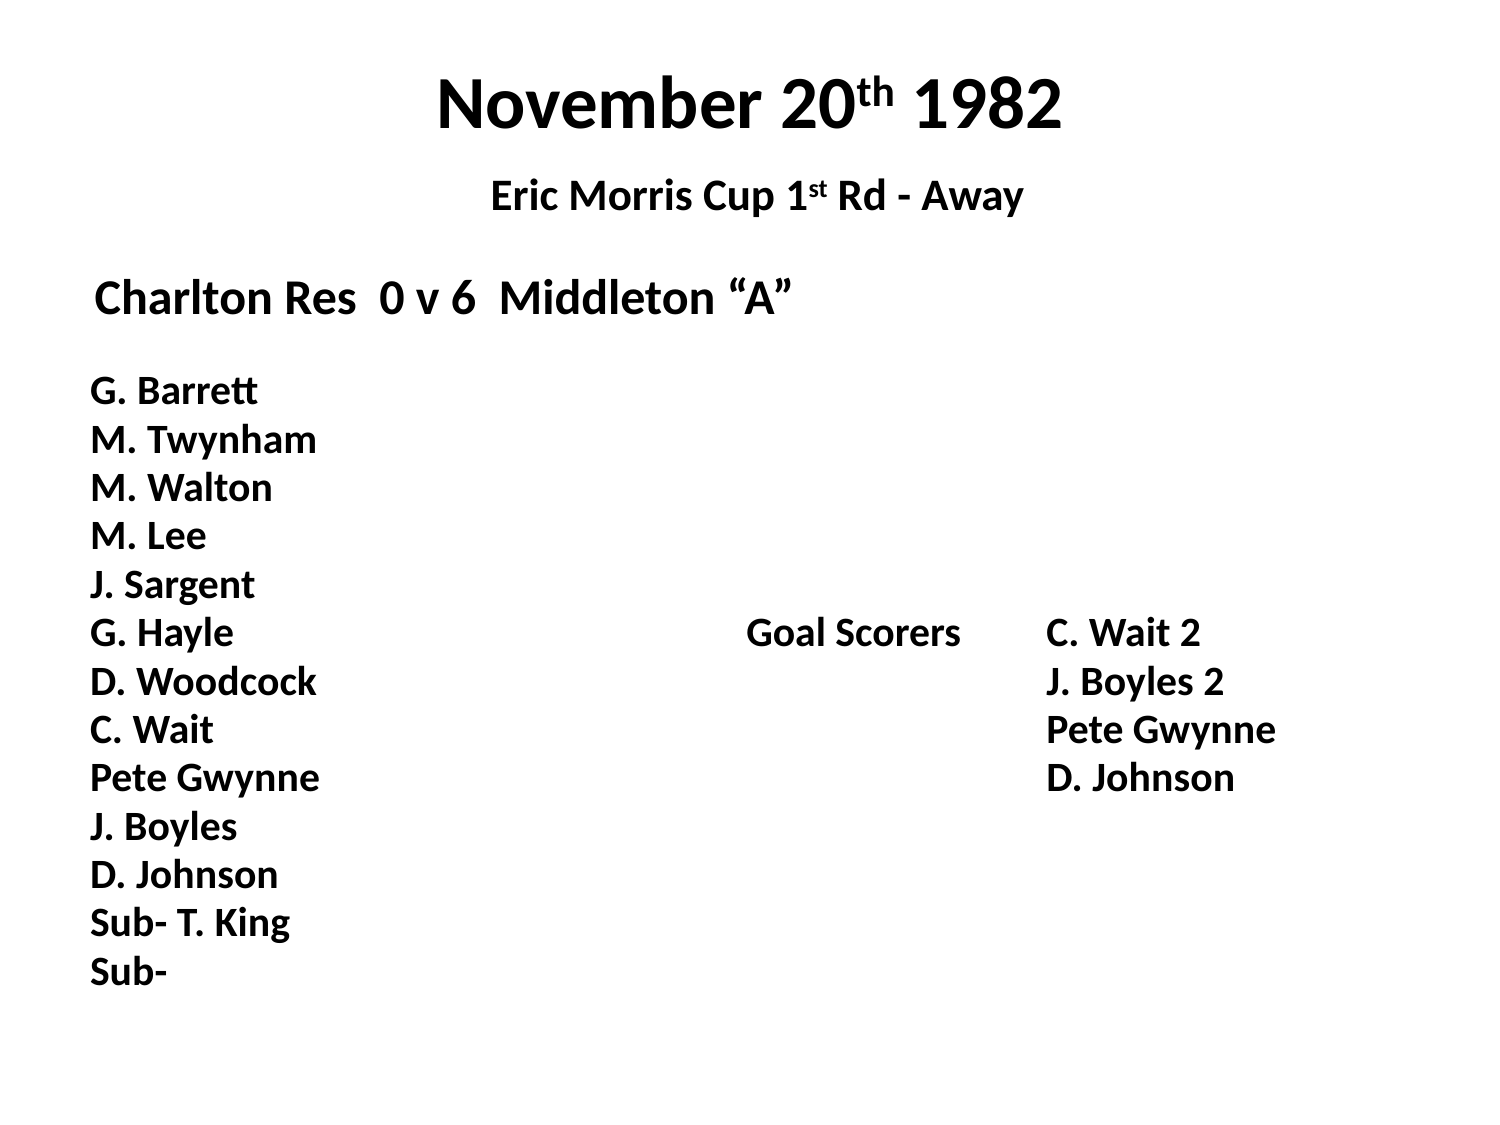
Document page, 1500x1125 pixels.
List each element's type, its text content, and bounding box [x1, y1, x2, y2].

title November 20th 1982 Eric Morris Cup 1st Rd - Away [75, 45, 1425, 233]
list Charlton Res 0 v 6 Middleton “A” G. Barrett M. Twynham M. Walton M. Lee J. Sargent G. Hayle Goal Scorers C. Wait 2 D. Woodcock J. Boyles 2 C. Wait Pete Gwynne Pete Gwynne D. Johnson J. Boyles D. Johnson Sub- T. King Sub- [75, 262, 1425, 1005]
